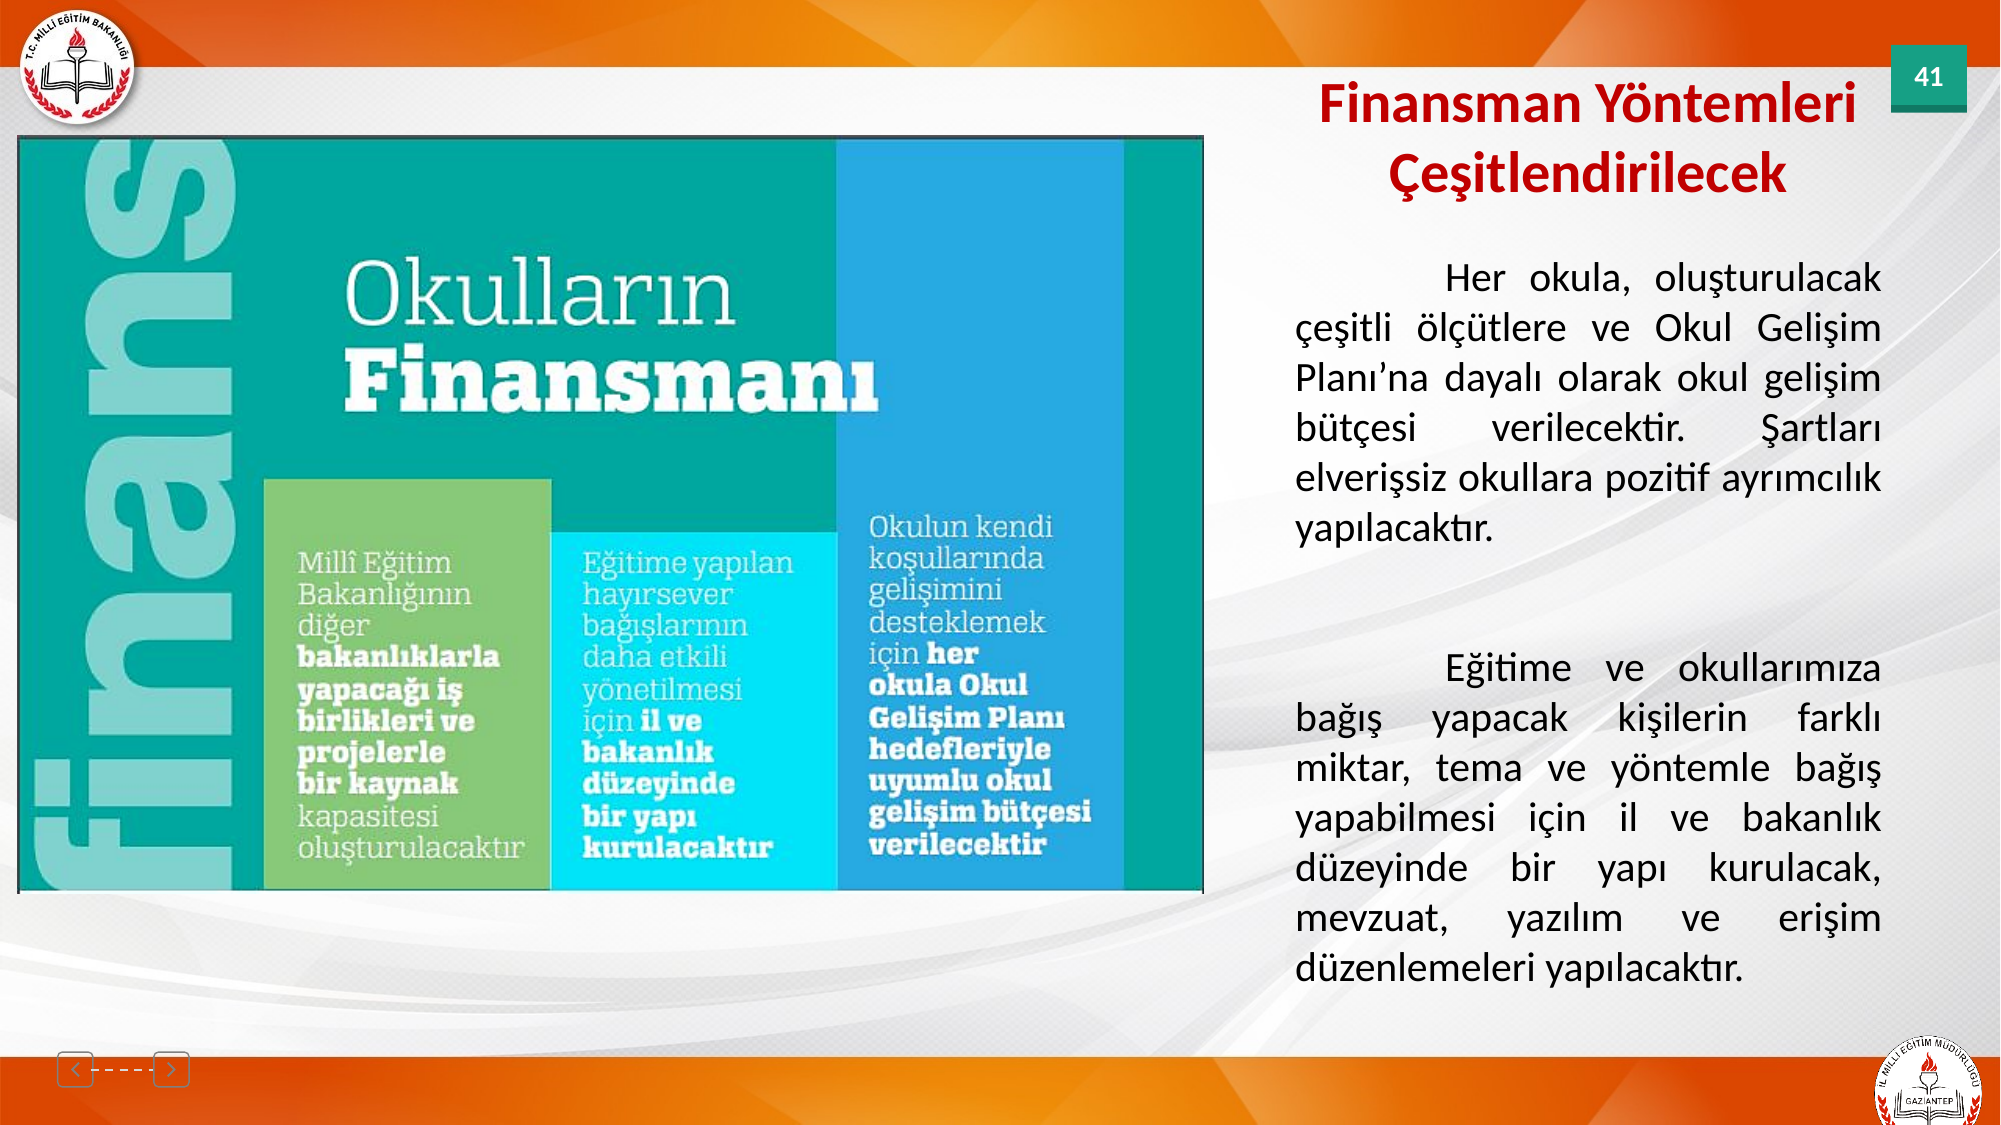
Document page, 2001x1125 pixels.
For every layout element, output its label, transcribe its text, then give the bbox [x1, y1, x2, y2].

picture [0, 0, 2001, 1125]
text_box Finansman Yöntemleri Çeşitlendirilecek Her okula, oluşturulacak çeşitli ölçütlere ve Okul Gelişim Planı’na dayalı olarak okul gelişim bütçesi verilecektir. Şartları elverişsiz okullara pozitif ayrımcılık yapılacaktır. Eğitime ve okullarımıza bağış yapacak kişilerin farklı miktar, tema ve yöntemle bağış yapabilmesi için il ve bakanlık düzeyinde bir yapı kurulacak, mevzuat, yazılım ve erişim düzenlemeleri yapılacaktır. [1280, 56, 1898, 1087]
